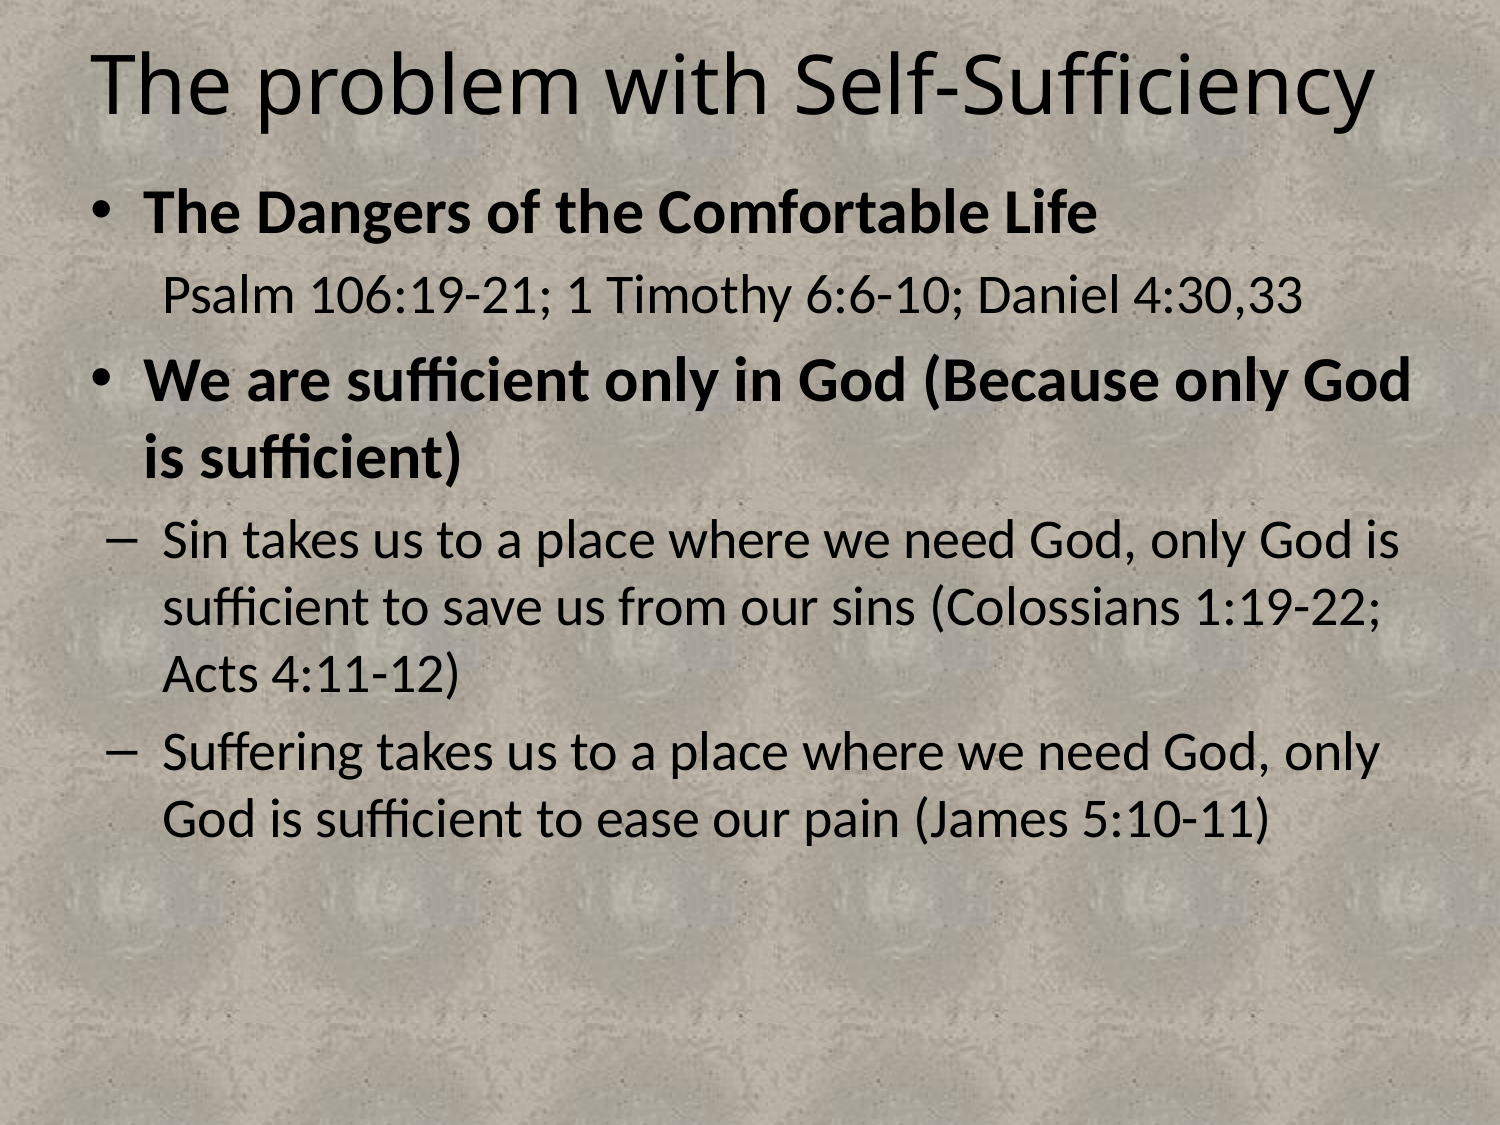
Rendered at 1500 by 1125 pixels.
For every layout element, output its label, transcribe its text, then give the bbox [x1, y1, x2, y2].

title The problem with Self-Sufficiency [75, 12, 1425, 150]
list The Dangers of the Comfortable Life Psalm 106:19-21; 1 Timothy 6:6-10; Daniel 4:30,33 We are sufficient only in God (Because only God is sufficient) Sin takes us to a place where we need God, only God is sufficient to save us from our sins (Colossians 1:19-22; Acts 4:11-12) Suffering takes us to a place where we need God, only God is sufficient to ease our pain (James 5:10-11) [75, 162, 1475, 863]
picture [0, 0, 1500, 1125]
